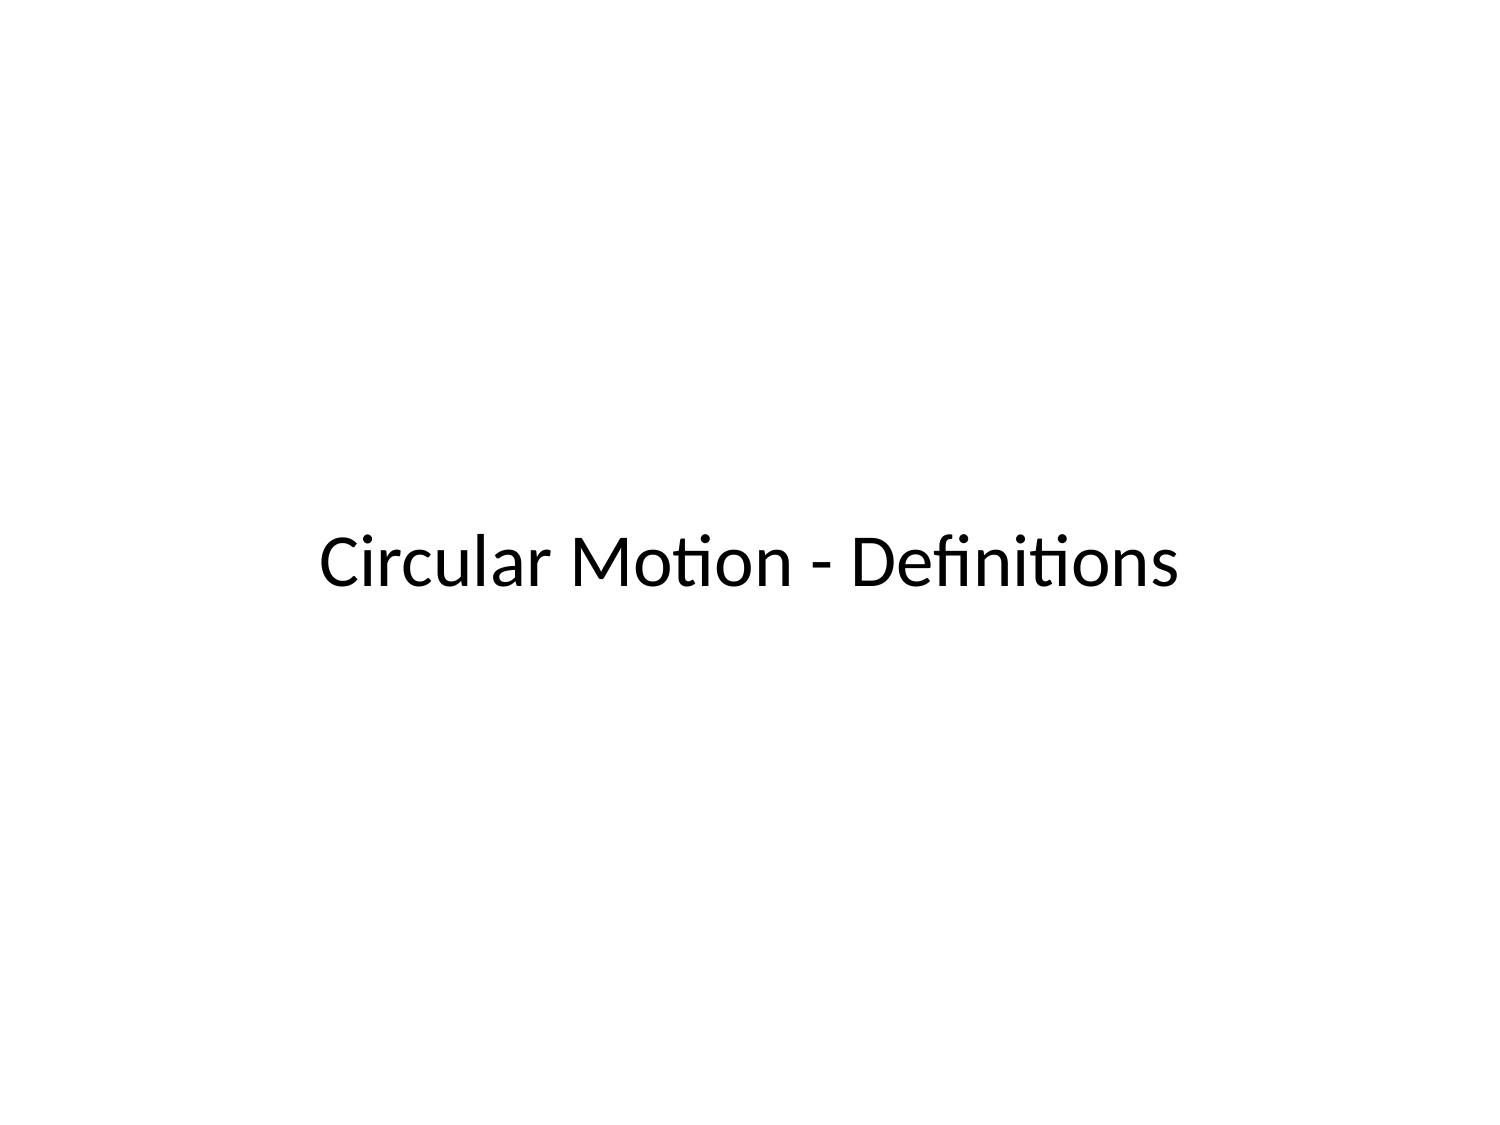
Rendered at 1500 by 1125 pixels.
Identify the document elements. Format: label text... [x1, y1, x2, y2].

title Circular Motion - Definitions [75, 462, 1425, 650]
